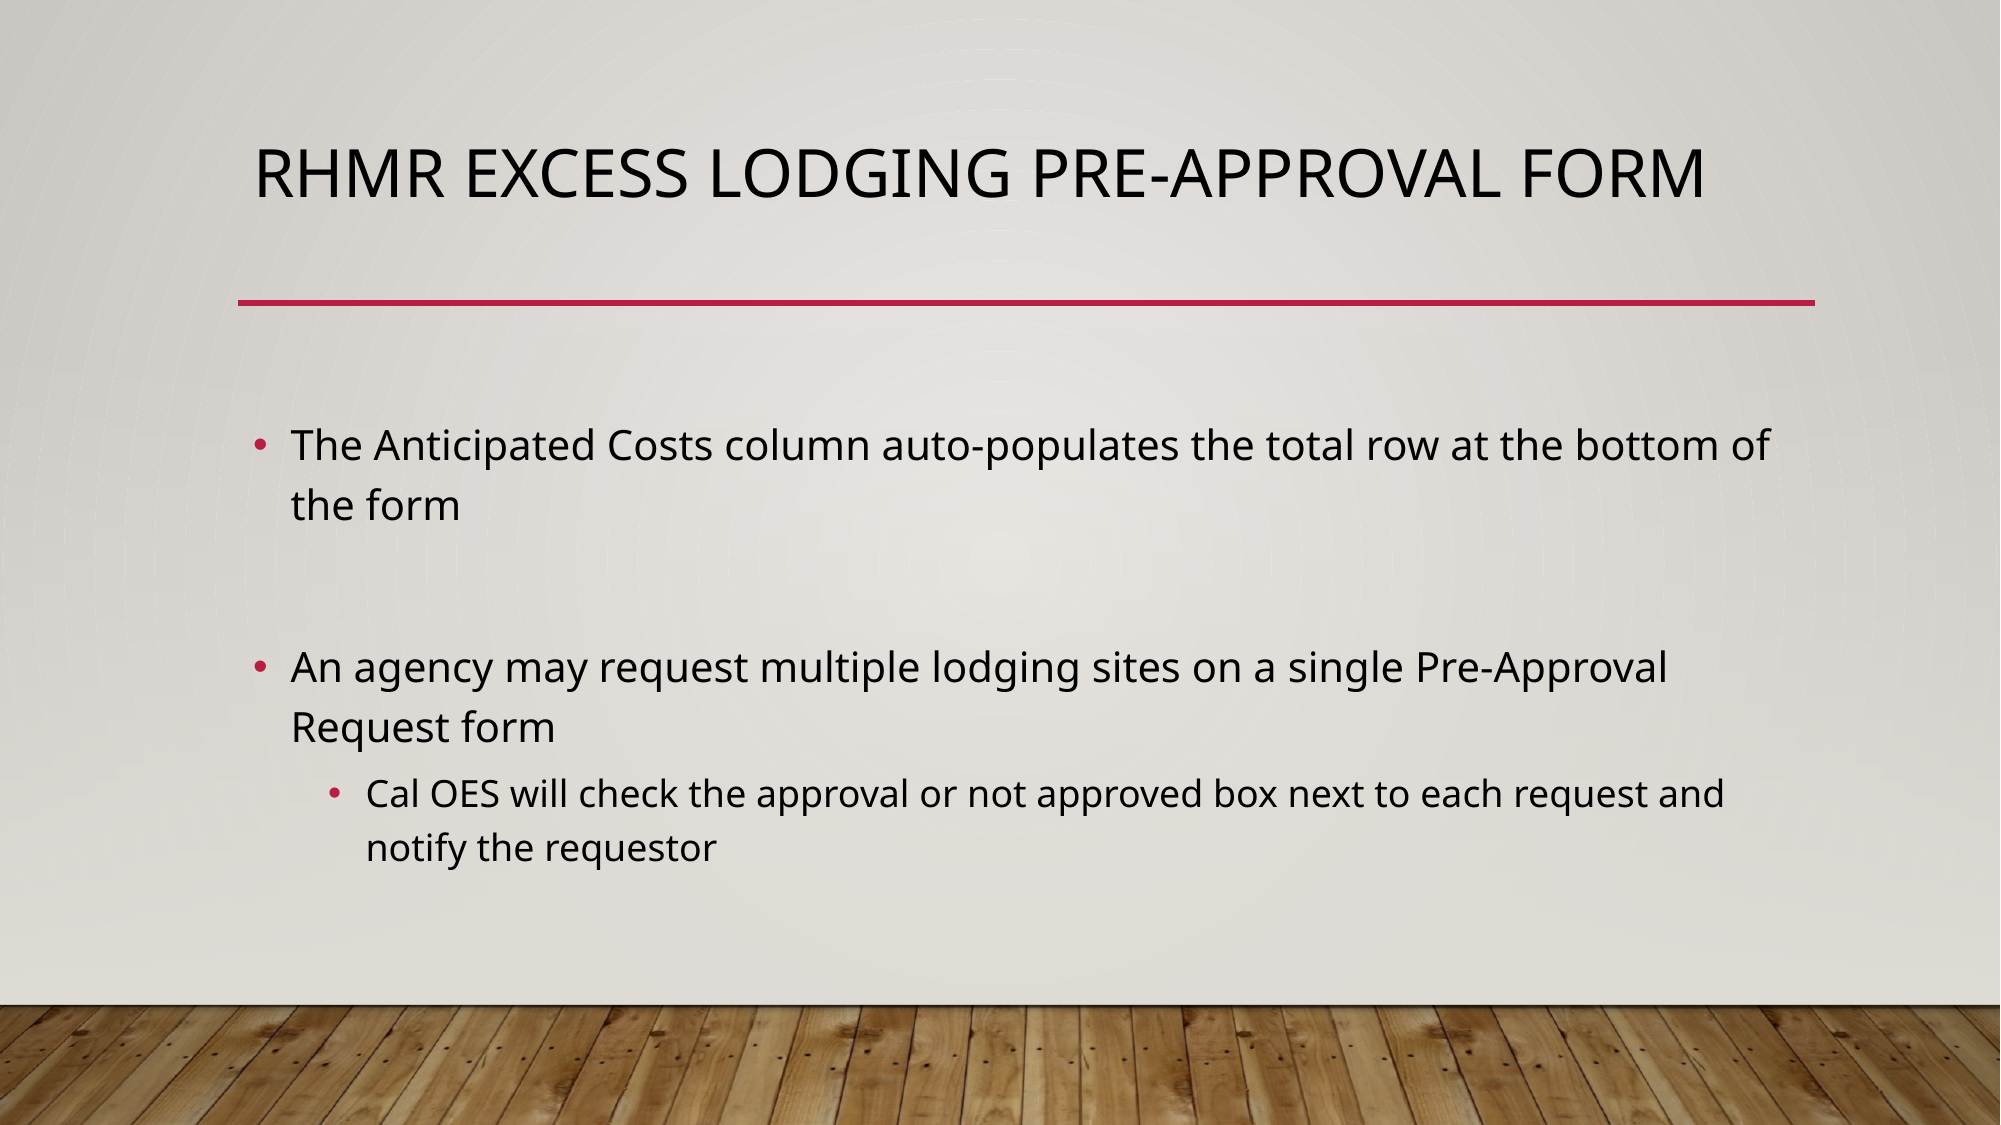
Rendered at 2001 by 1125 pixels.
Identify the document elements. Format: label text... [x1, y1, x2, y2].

picture [0, 1005, 2000, 1125]
list The Anticipated Costs column auto-populates the total row at the bottom of the form An agency may request multiple lodging sites on a single Pre-Approval Request form Cal OES will check the approval or not approved box next to each request and notify the requestor [238, 330, 1814, 897]
title RHMR Excess Lodging Pre-Approval Form [238, 131, 1814, 305]
